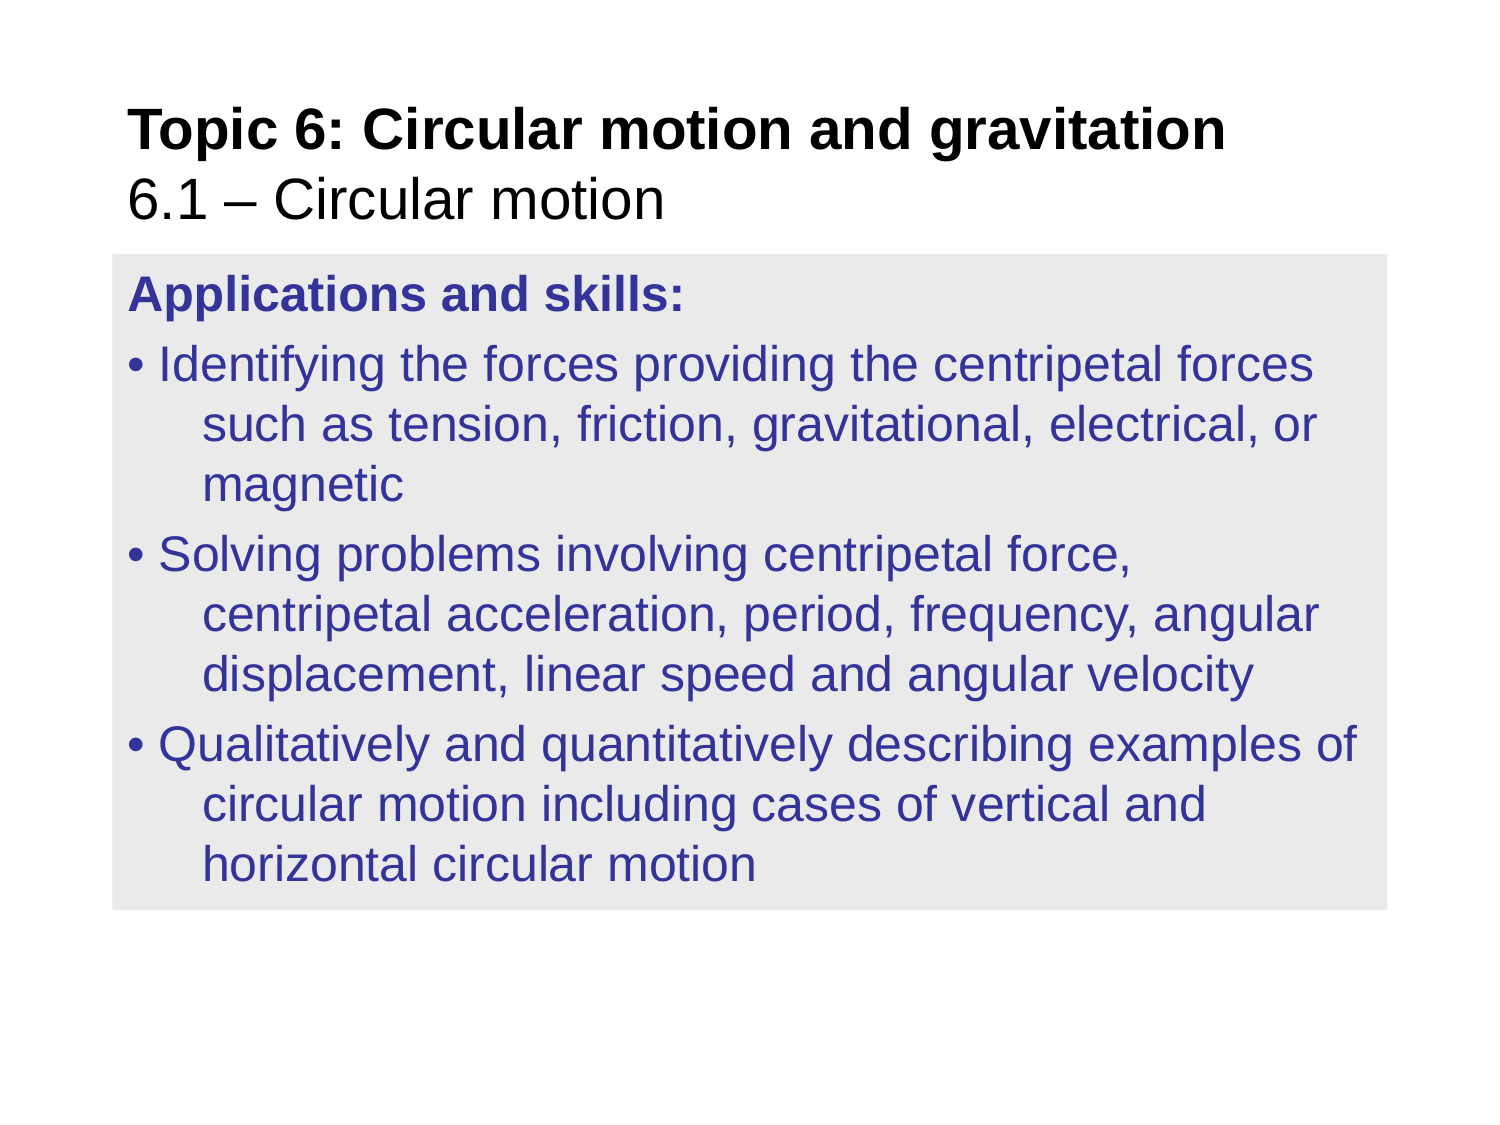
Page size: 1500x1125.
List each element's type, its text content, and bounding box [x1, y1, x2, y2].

text_box Applications and skills: • Identifying the forces providing the centripetal forces such as tension, friction, gravitational, electrical, or magnetic • Solving problems involving centripetal force, centripetal acceleration, period, frequency, angular displacement, linear speed and angular velocity • Qualitatively and quantitatively describing examples of circular motion including cases of vertical and horizontal circular motion [112, 254, 1388, 910]
title Topic 6: Circular motion and gravitation 6.1 – Circular motion [112, 87, 1388, 235]
